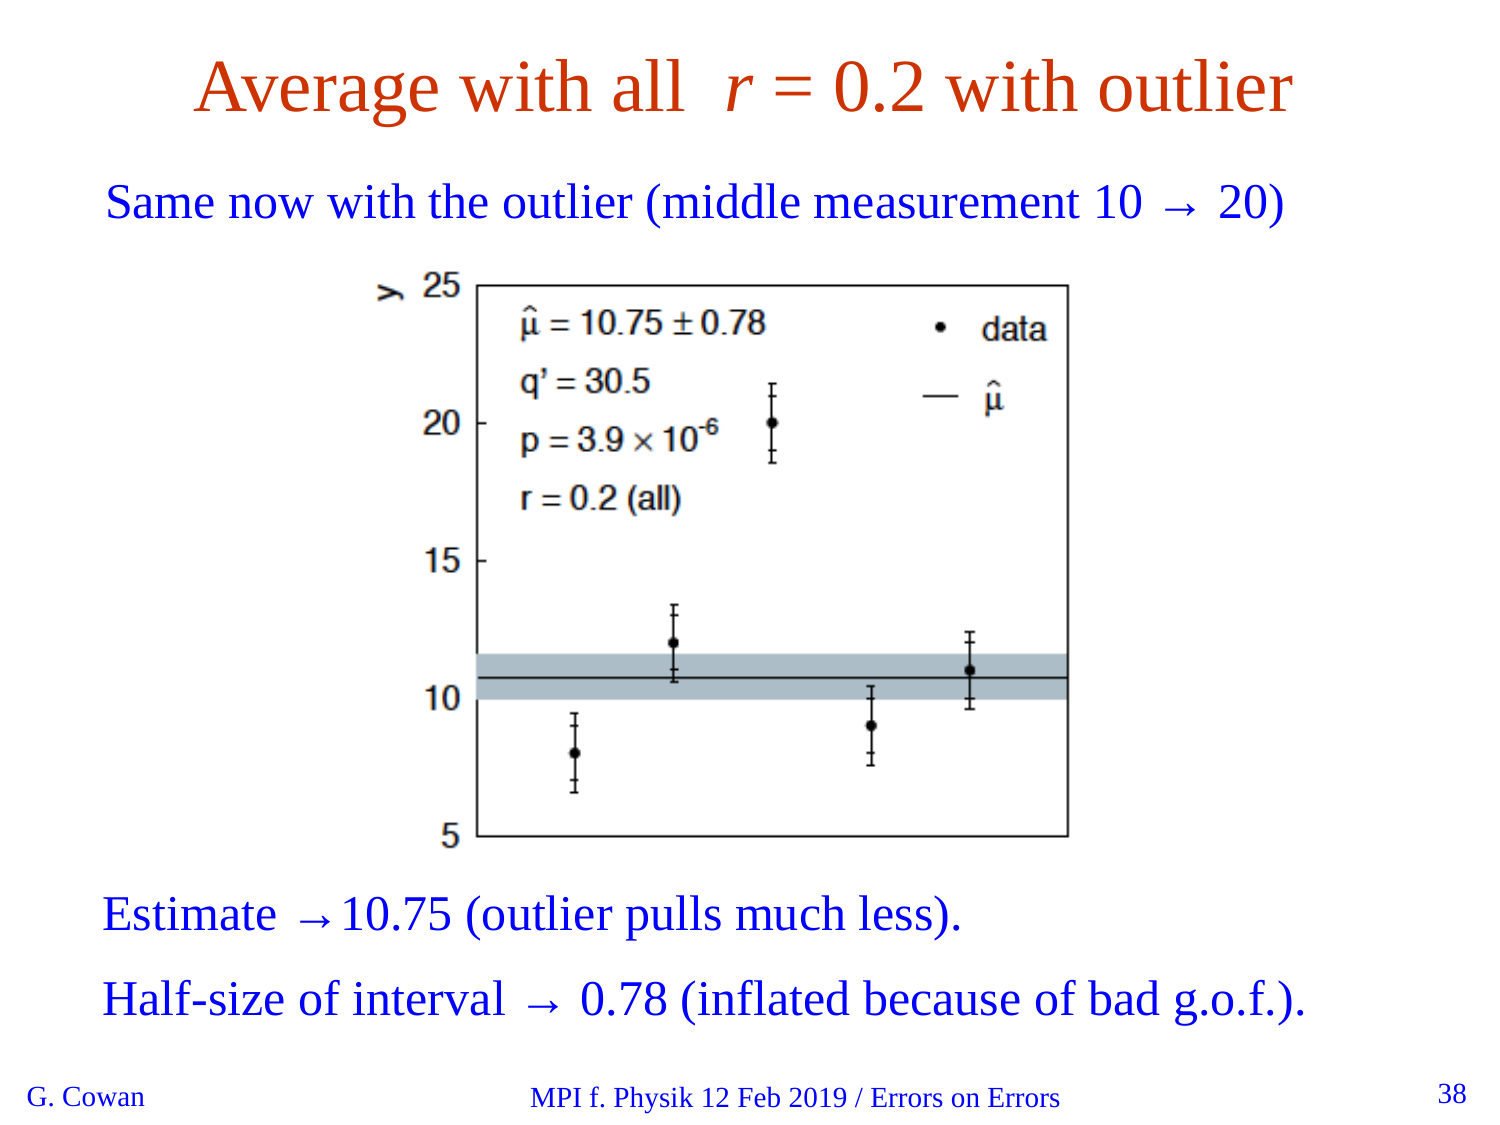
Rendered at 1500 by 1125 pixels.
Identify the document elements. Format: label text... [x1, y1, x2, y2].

picture [368, 260, 1082, 863]
slide_number G. Cowan [11, 1069, 253, 1114]
text_box Average with all r = 0.2 with outlier [146, 40, 1340, 123]
footer MPI f. Physik 12 Feb 2019 / Errors on Errors [312, 1070, 927, 1125]
text_box Same now with the outlier (middle measurement 10 → 20) [90, 160, 1301, 236]
slide_number 38 [927, 1066, 1483, 1125]
text_box Estimate →10.75 (outlier pulls much less). Half-size of interval → 0.78 (inflated because of bad g.o.f.). [87, 873, 1323, 1034]
